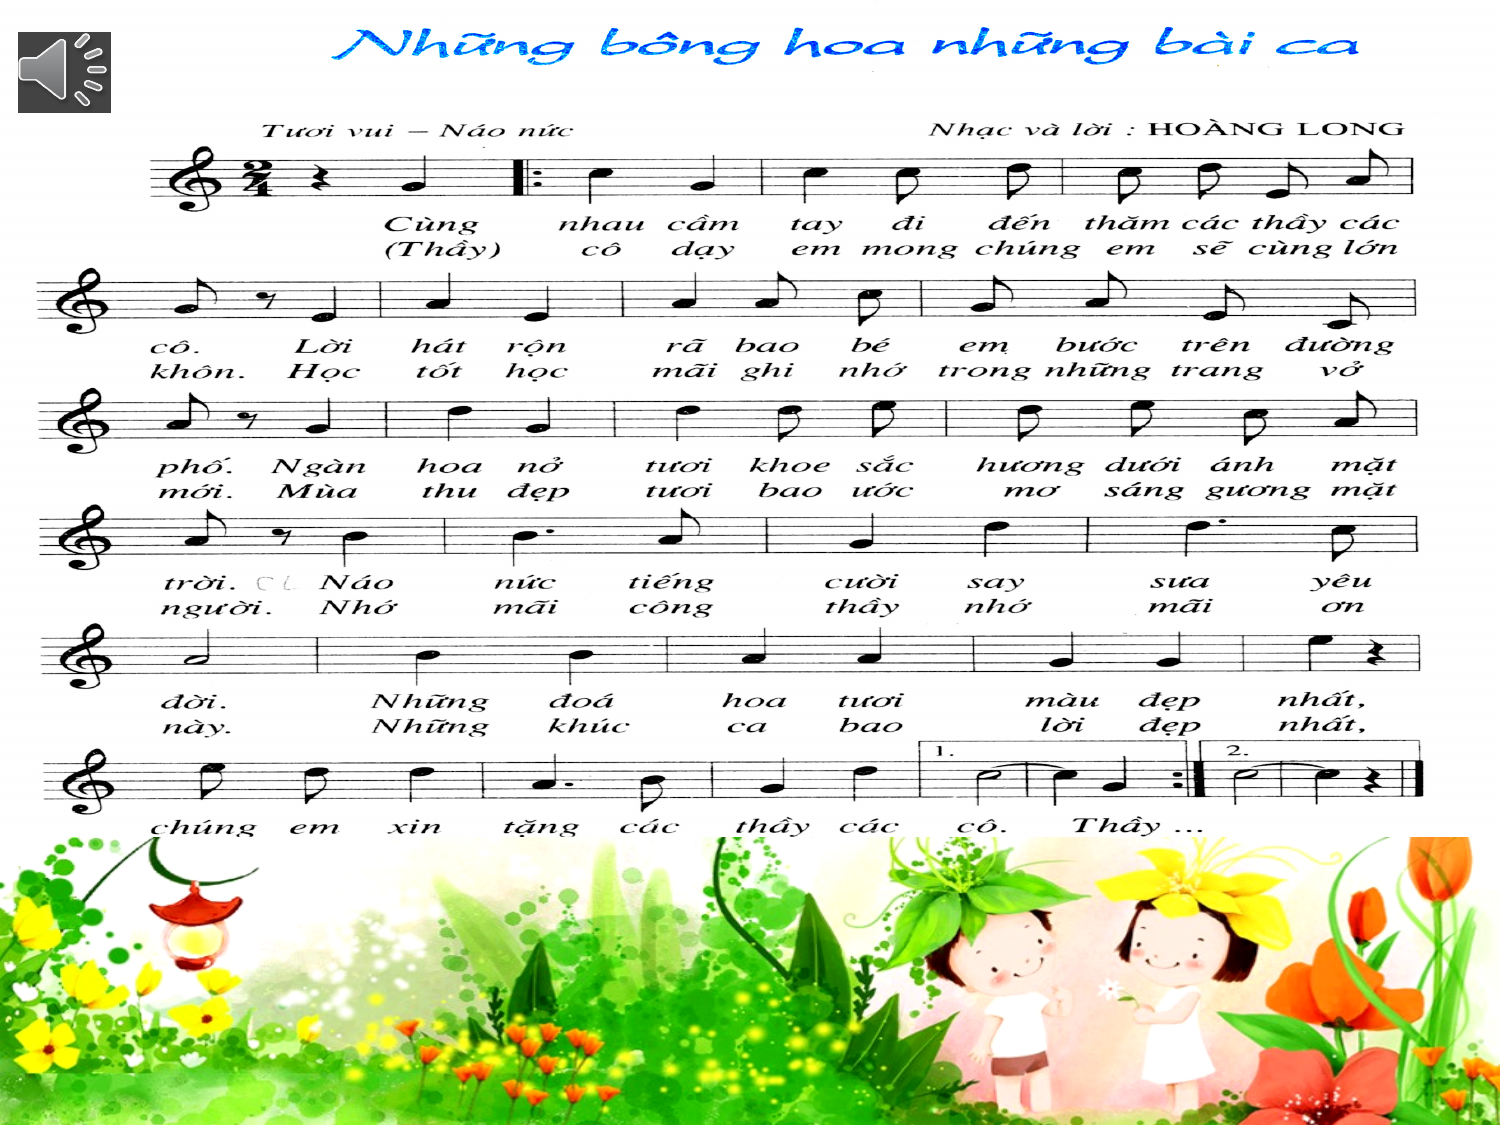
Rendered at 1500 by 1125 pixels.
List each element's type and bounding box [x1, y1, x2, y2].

list [0, 0, 1500, 799]
picture [0, 799, 1500, 1125]
picture [17, 30, 113, 114]
